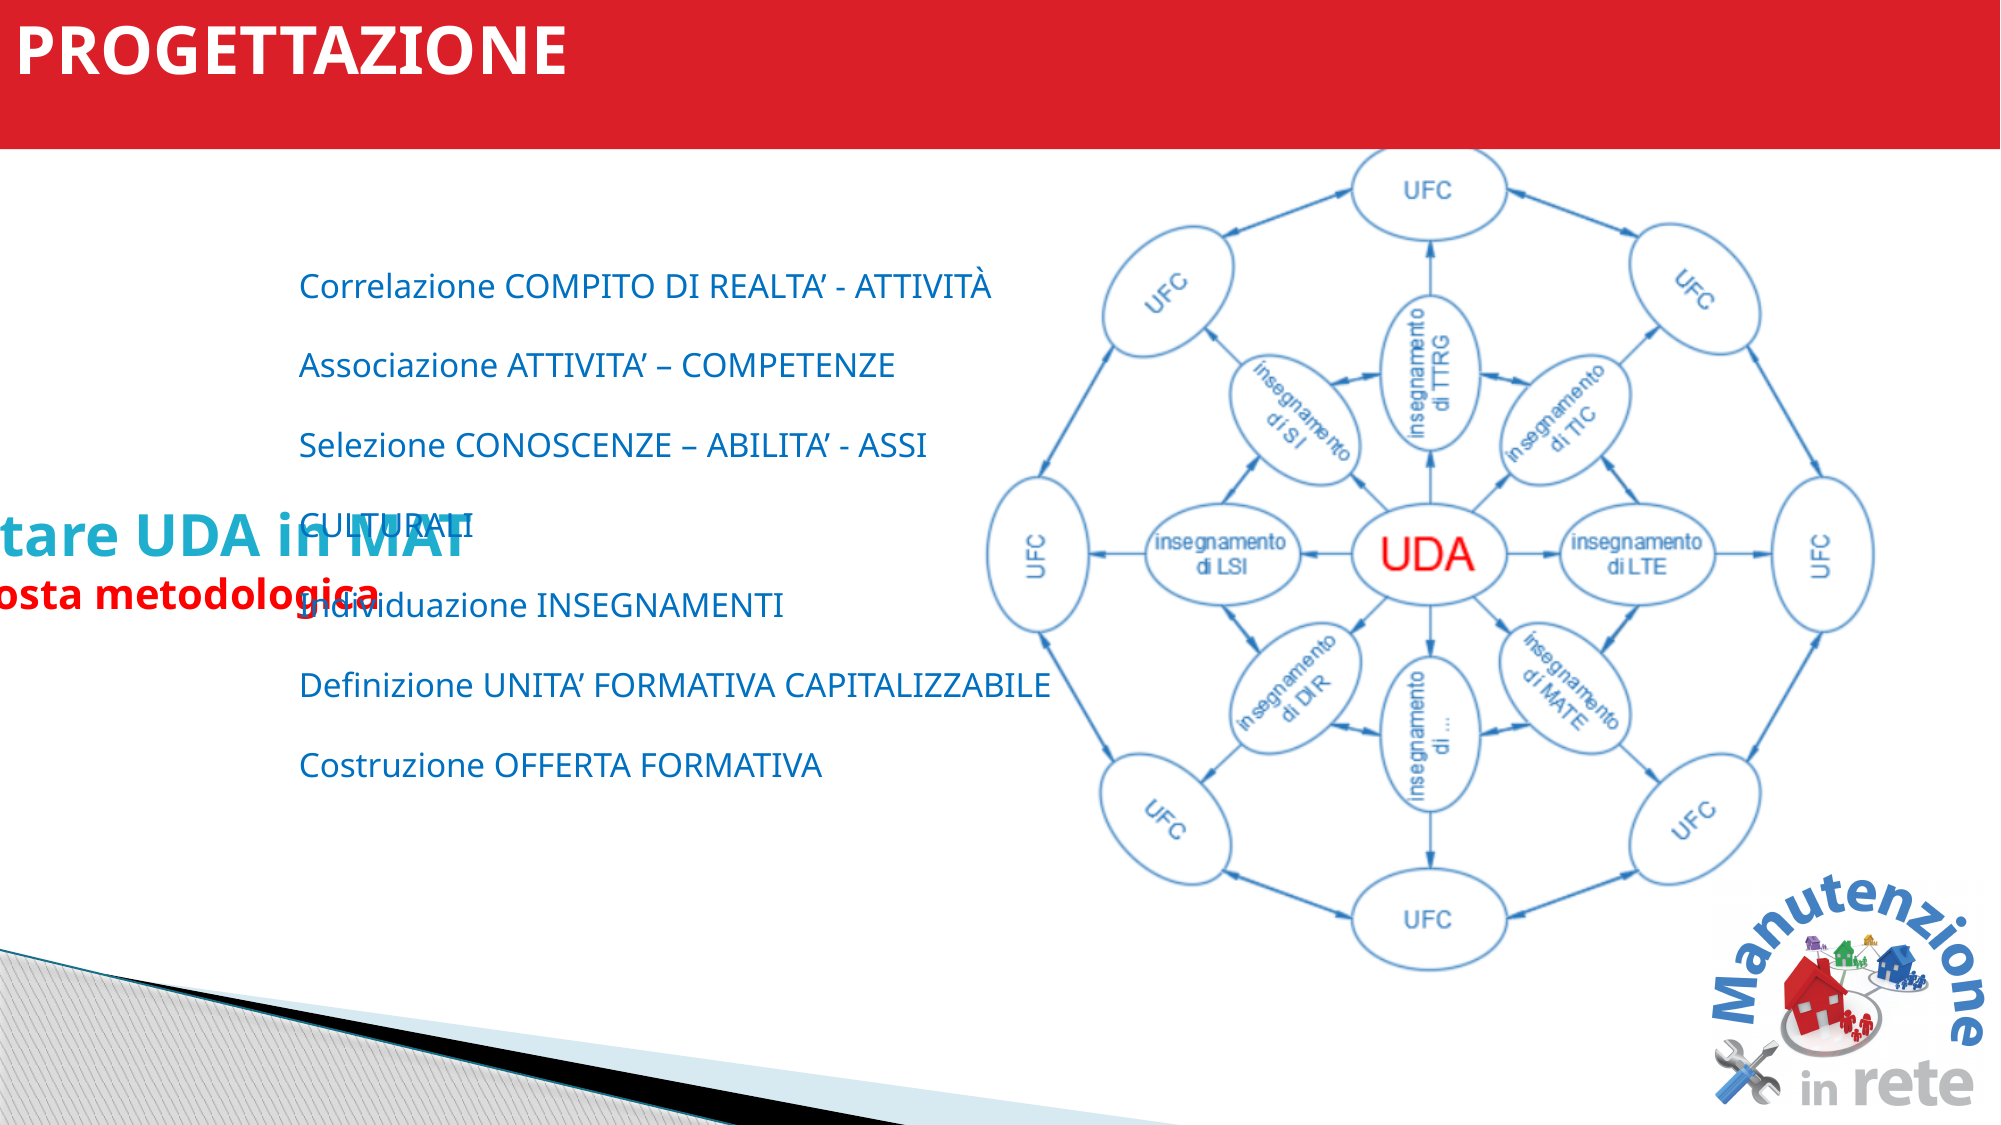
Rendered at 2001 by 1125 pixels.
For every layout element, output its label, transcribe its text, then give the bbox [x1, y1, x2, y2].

text_box Progettare UDA in MAT proposta metodologica [0, 486, 283, 630]
text_box Correlazione COMPITO DI REALTA’ - ATTIVITÀ Associazione ATTIVITA’ – COMPETENZE Selezione CONOSCENZE – ABILITA’ - ASSI CULTURALI Individuazione INSEGNAMENTI Definizione UNITA’ FORMATIVA CAPITALIZZABILE Costruzione OFFERTA FORMATIVA [283, 217, 949, 792]
title PROGETTAZIONE [0, 0, 2000, 150]
picture [955, 123, 1985, 1106]
